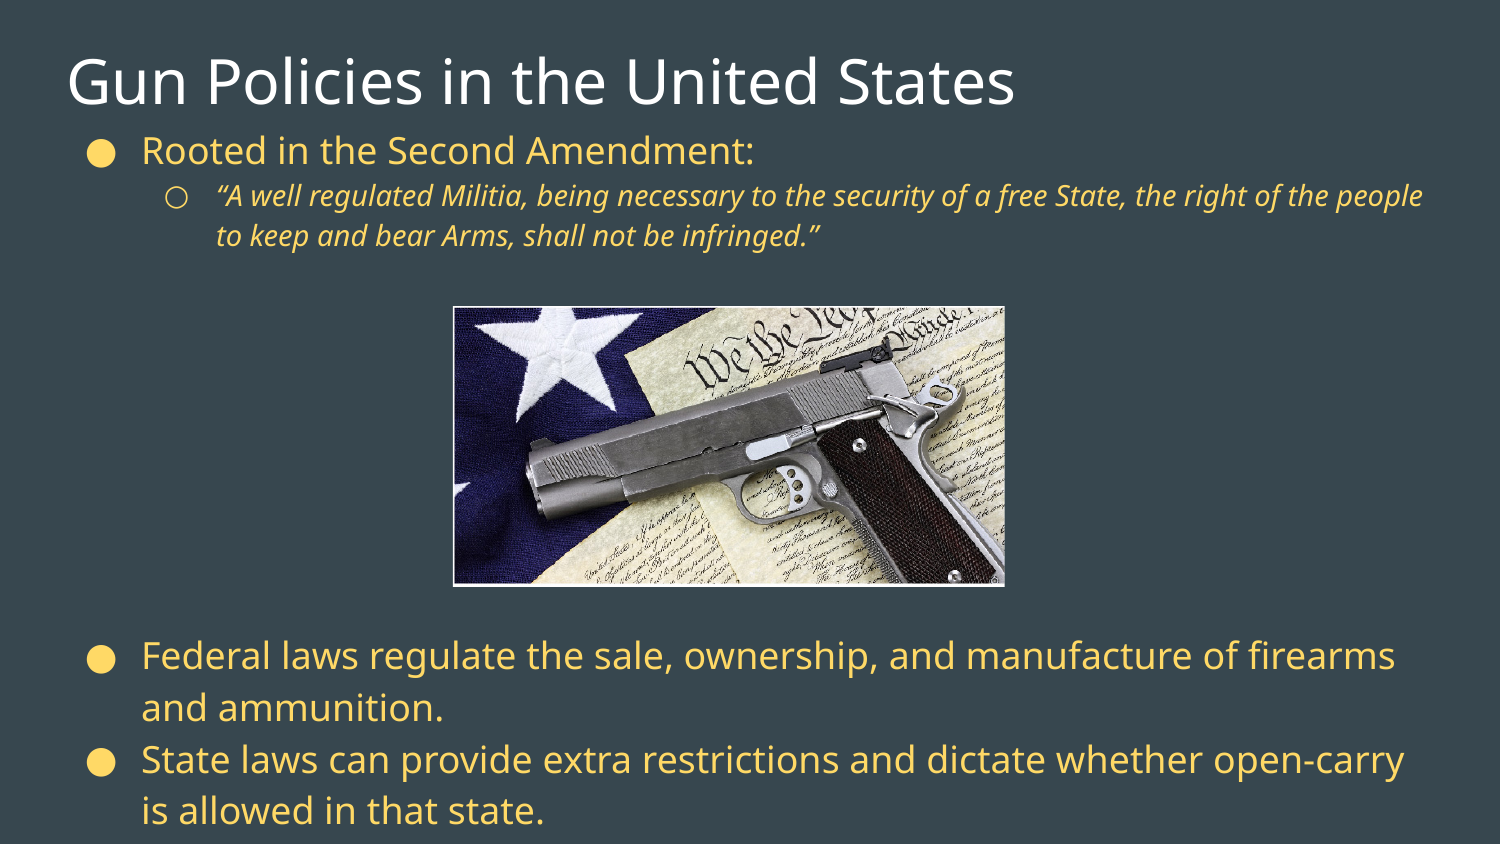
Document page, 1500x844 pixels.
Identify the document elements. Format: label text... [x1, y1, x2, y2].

picture [452, 305, 1005, 587]
list Rooted in the Second Amendment: “A well regulated Militia, being necessary to the security of a free State, the right of the people to keep and bear Arms, shall not be infringed.” Federal laws regulate the sale, ownership, and manufacture of firearms and ammunition. State laws can provide extra restrictions and dictate whether open-carry is allowed in that state. [51, 104, 1449, 666]
title Gun Policies in the United States [51, 27, 1449, 104]
